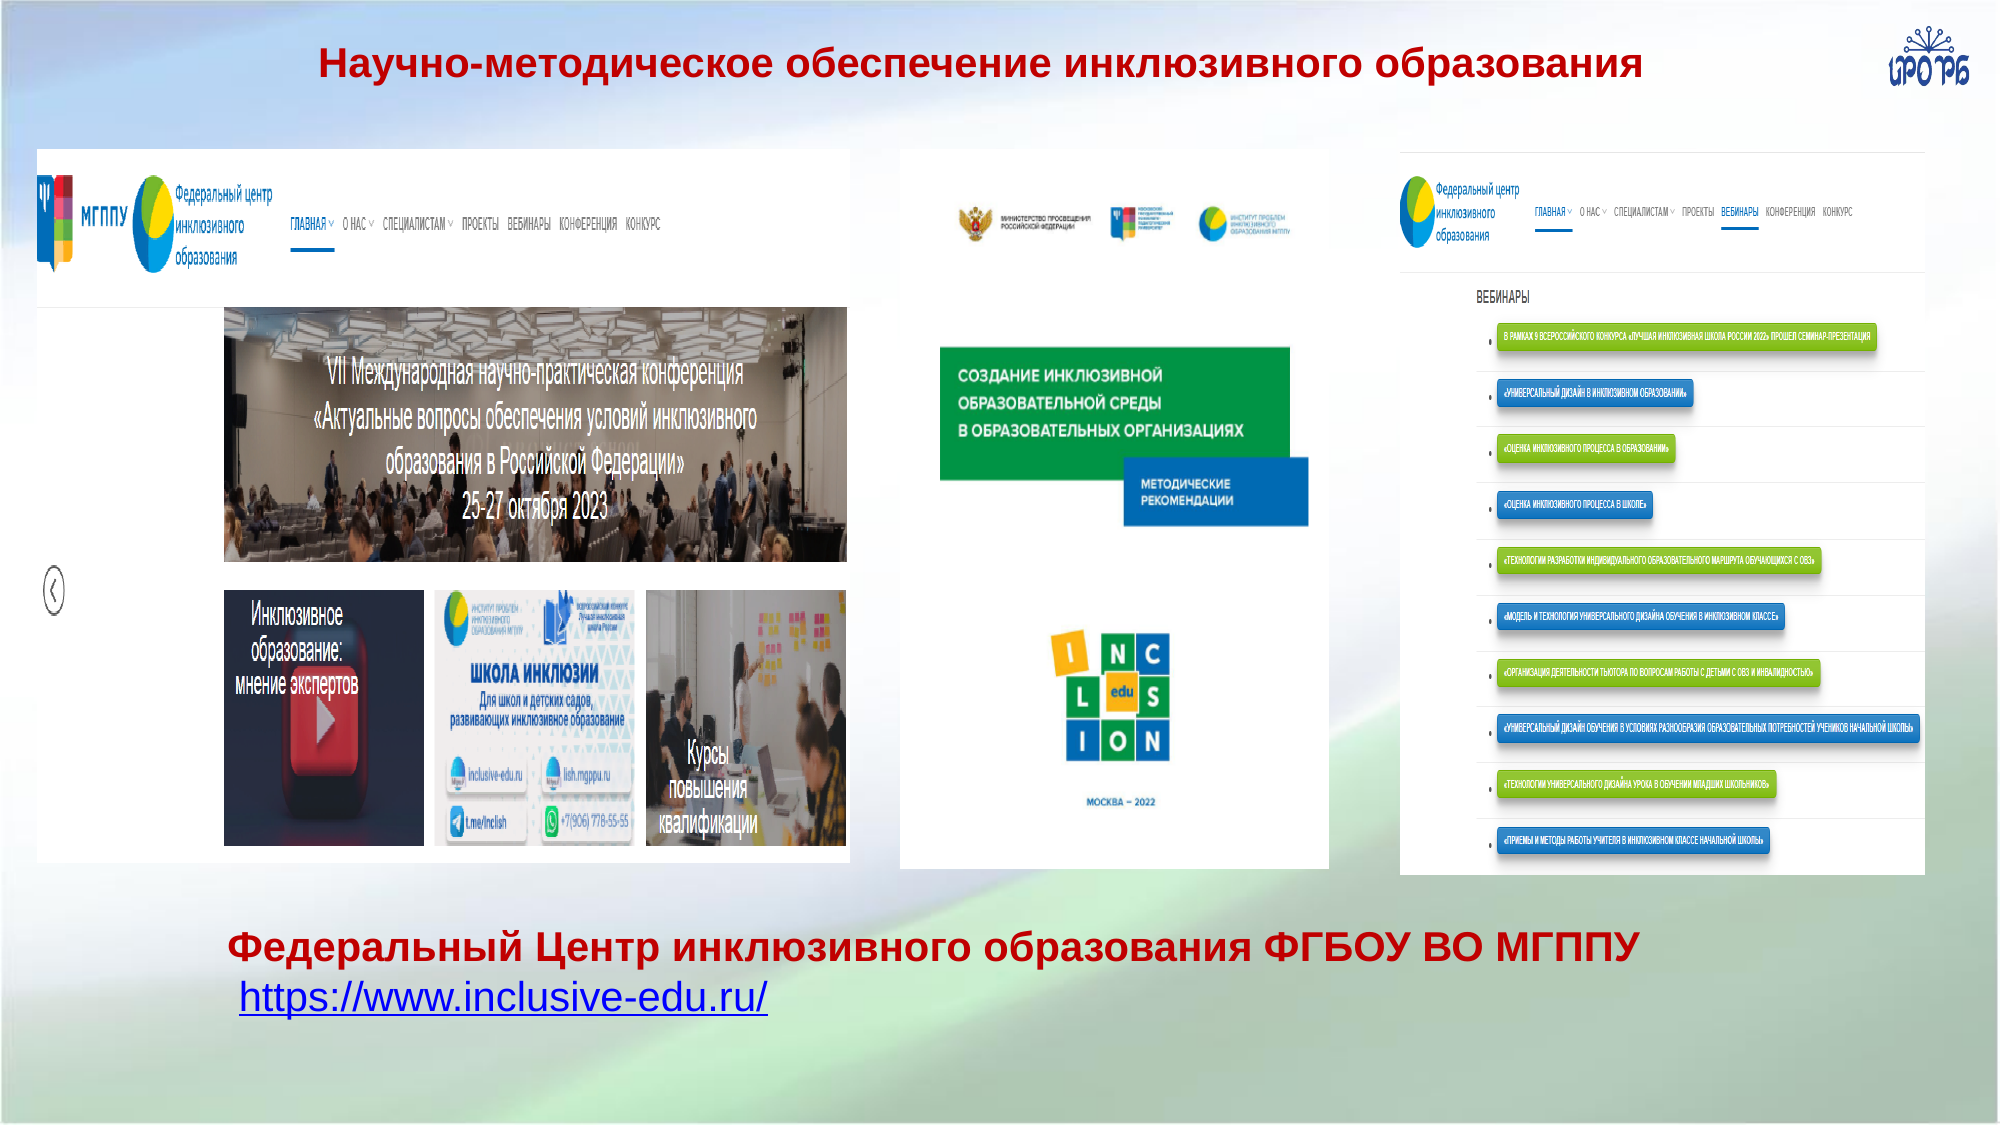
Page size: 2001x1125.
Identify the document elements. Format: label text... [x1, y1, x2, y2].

picture [0, 0, 2000, 1125]
text_box Федеральный Центр инклюзивного образования ФГБОУ ВО МГППУ https://www.inclusive-edu.ru/ [212, 912, 1813, 1113]
text_box Научно-методическое обеспечение инклюзивного образования [149, 24, 1813, 94]
